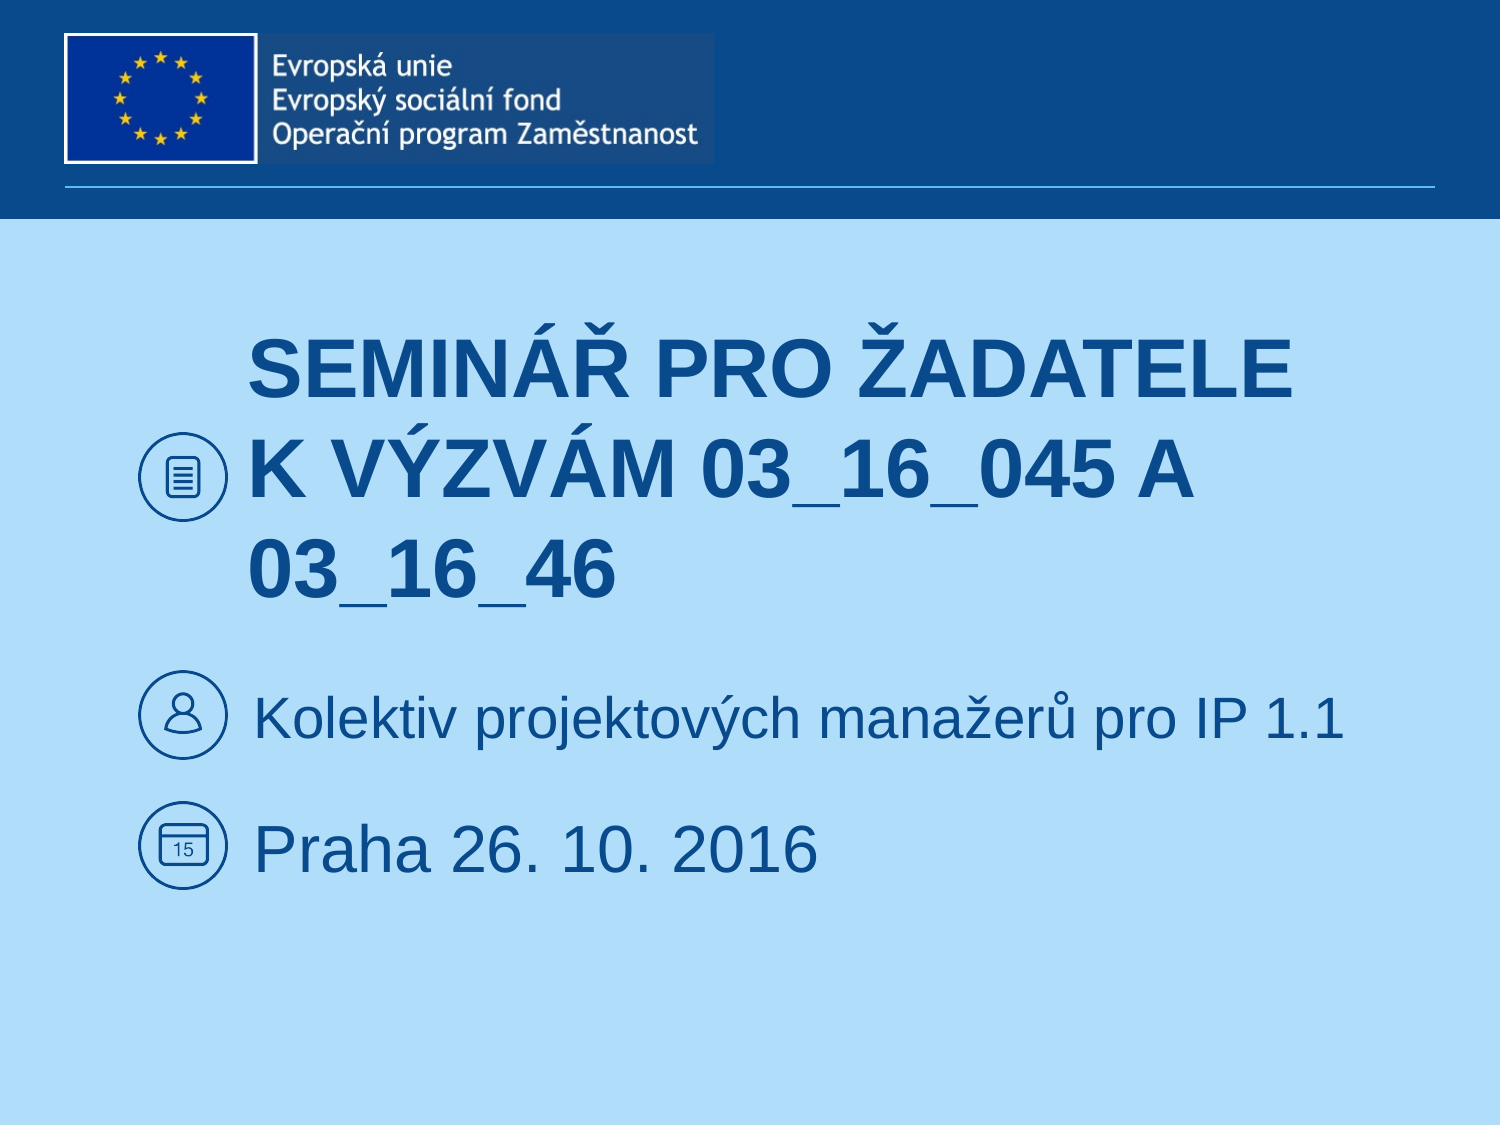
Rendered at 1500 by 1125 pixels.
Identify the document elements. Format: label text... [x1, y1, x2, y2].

picture [138, 432, 228, 522]
list Praha 26. 10. 2016 [248, 801, 1441, 890]
picture [138, 670, 228, 760]
picture [138, 801, 228, 891]
title SEMINÁŘ PRO ŽADATELE K VÝZVÁM 03_16_045 a 03_16_46 [242, 314, 1435, 634]
picture [64, 33, 714, 164]
list Kolektiv projektových manažerů pro IP 1.1 [247, 670, 1441, 760]
